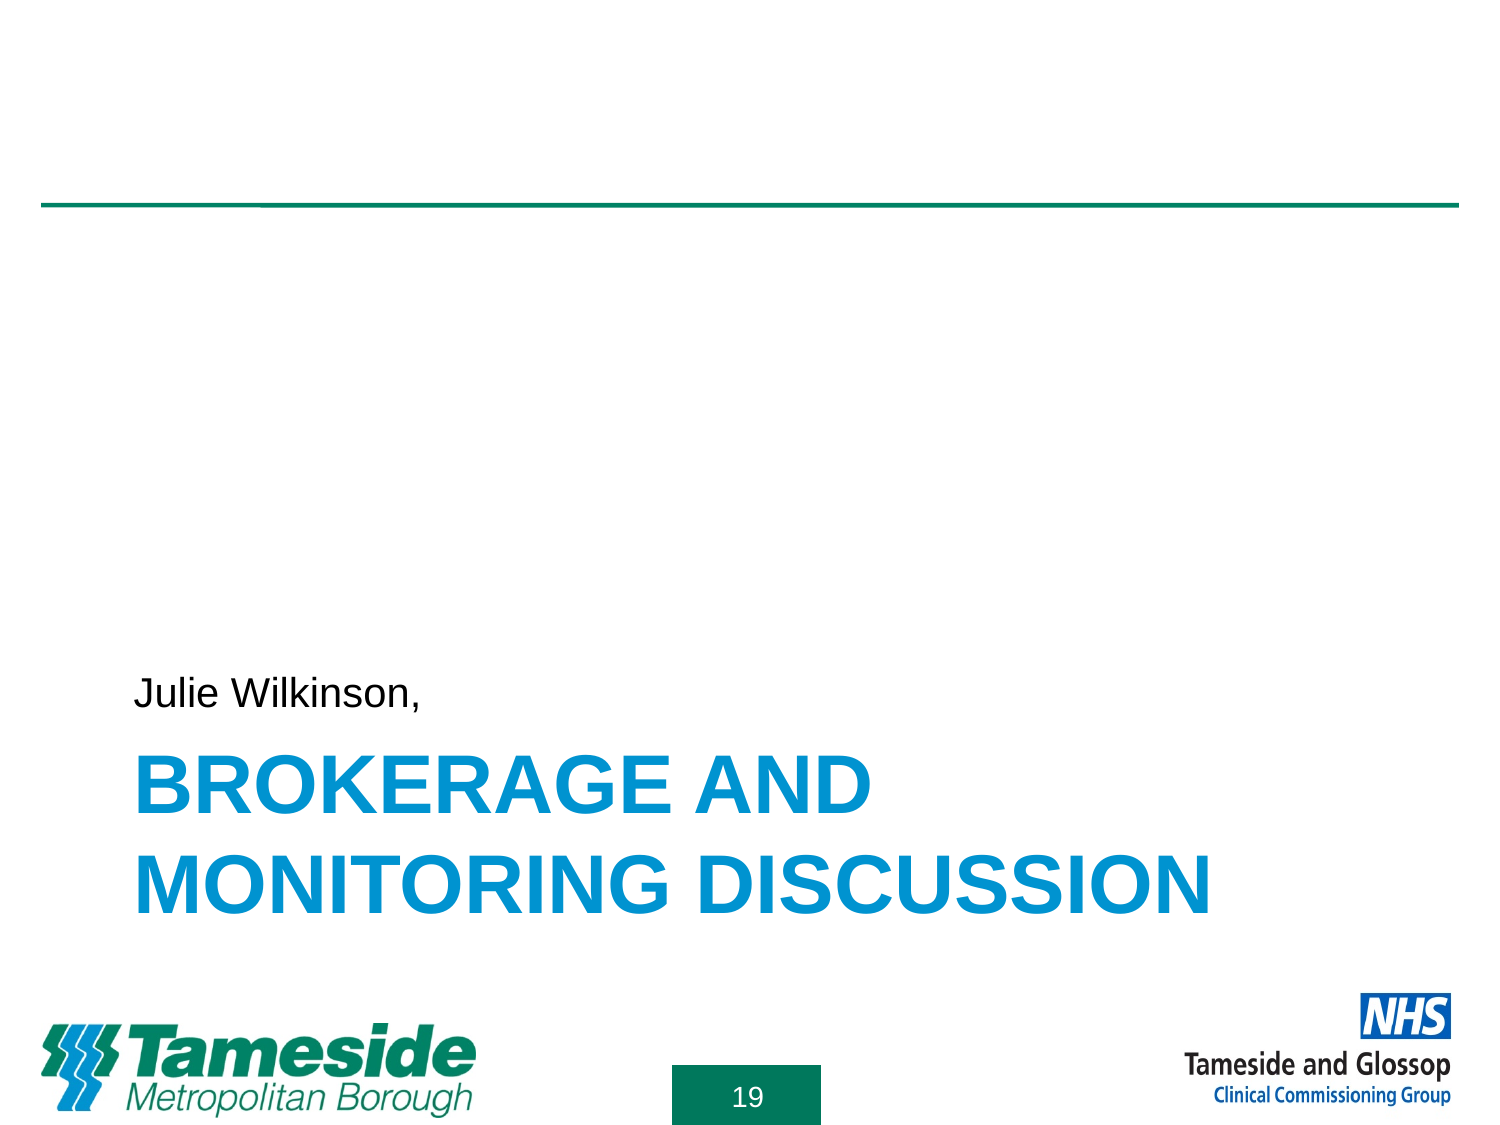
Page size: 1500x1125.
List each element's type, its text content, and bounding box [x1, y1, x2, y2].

list Julie Wilkinson, [118, 476, 1394, 723]
slide_number 19 [572, 1070, 924, 1125]
picture [1069, 990, 1487, 1125]
title Brokerage and Monitoring Discussion [118, 723, 1394, 947]
picture [41, 1023, 476, 1118]
